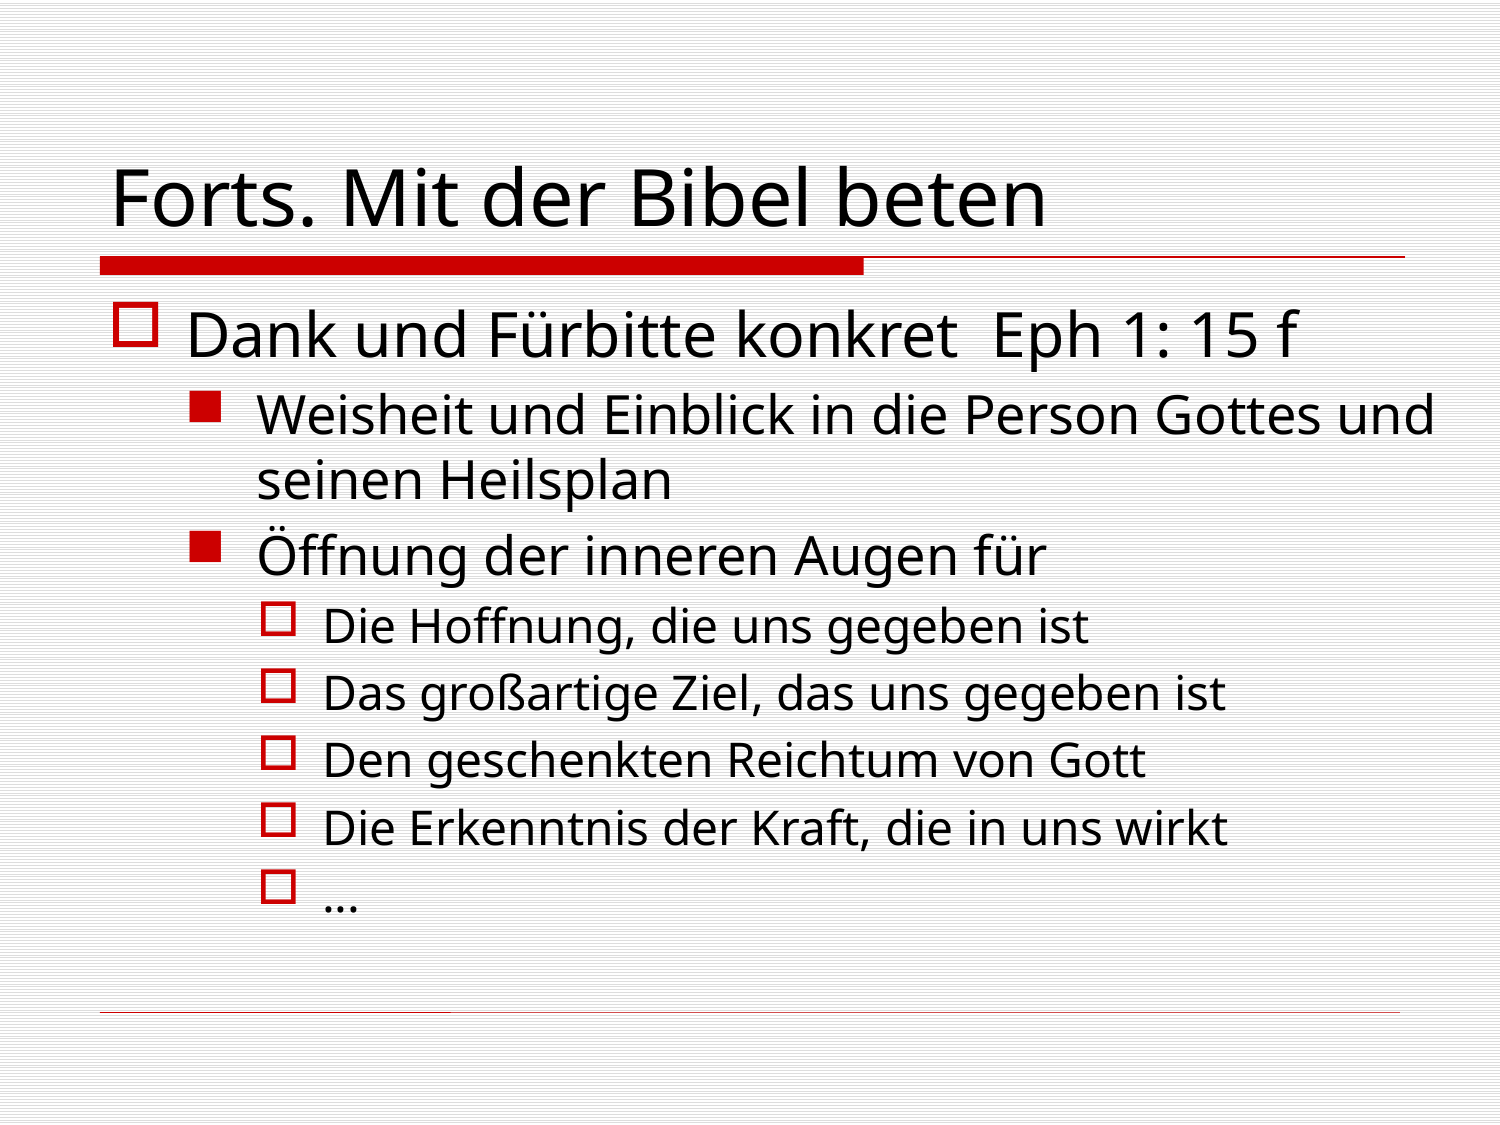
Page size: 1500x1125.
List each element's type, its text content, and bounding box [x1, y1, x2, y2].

title Forts. Mit der Bibel beten [94, 50, 1407, 250]
list Dank und Fürbitte konkret Eph 1: 15 f Weisheit und Einblick in die Person Gottes und seinen Heilsplan Öffnung der inneren Augen für Die Hoffnung, die uns gegeben ist Das großartige Ziel, das uns gegeben ist Den geschenkten Reichtum von Gott Die Erkenntnis der Kraft, die in uns wirkt ... [92, 287, 1500, 988]
